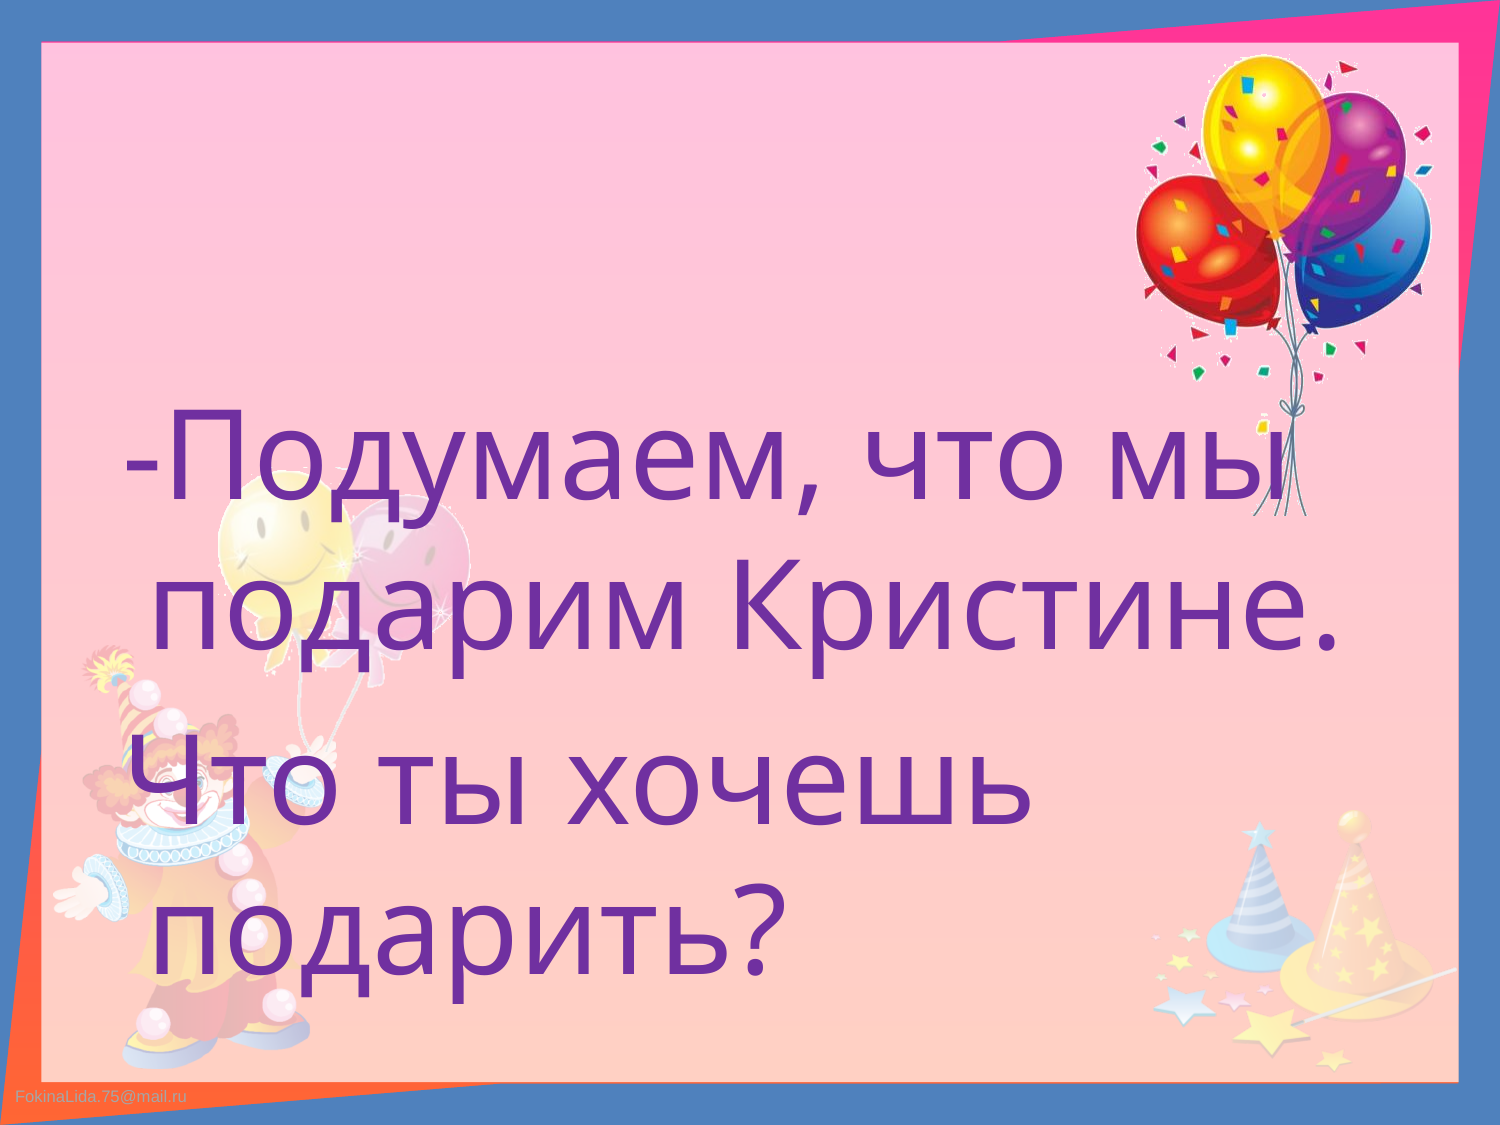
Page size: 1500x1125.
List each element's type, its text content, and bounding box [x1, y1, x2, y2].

list -Подумаем, что мы подарим Кристине. Что ты хочешь подарить? [75, 262, 1425, 1005]
picture [1128, 54, 1444, 516]
picture [1336, 255, 1344, 262]
